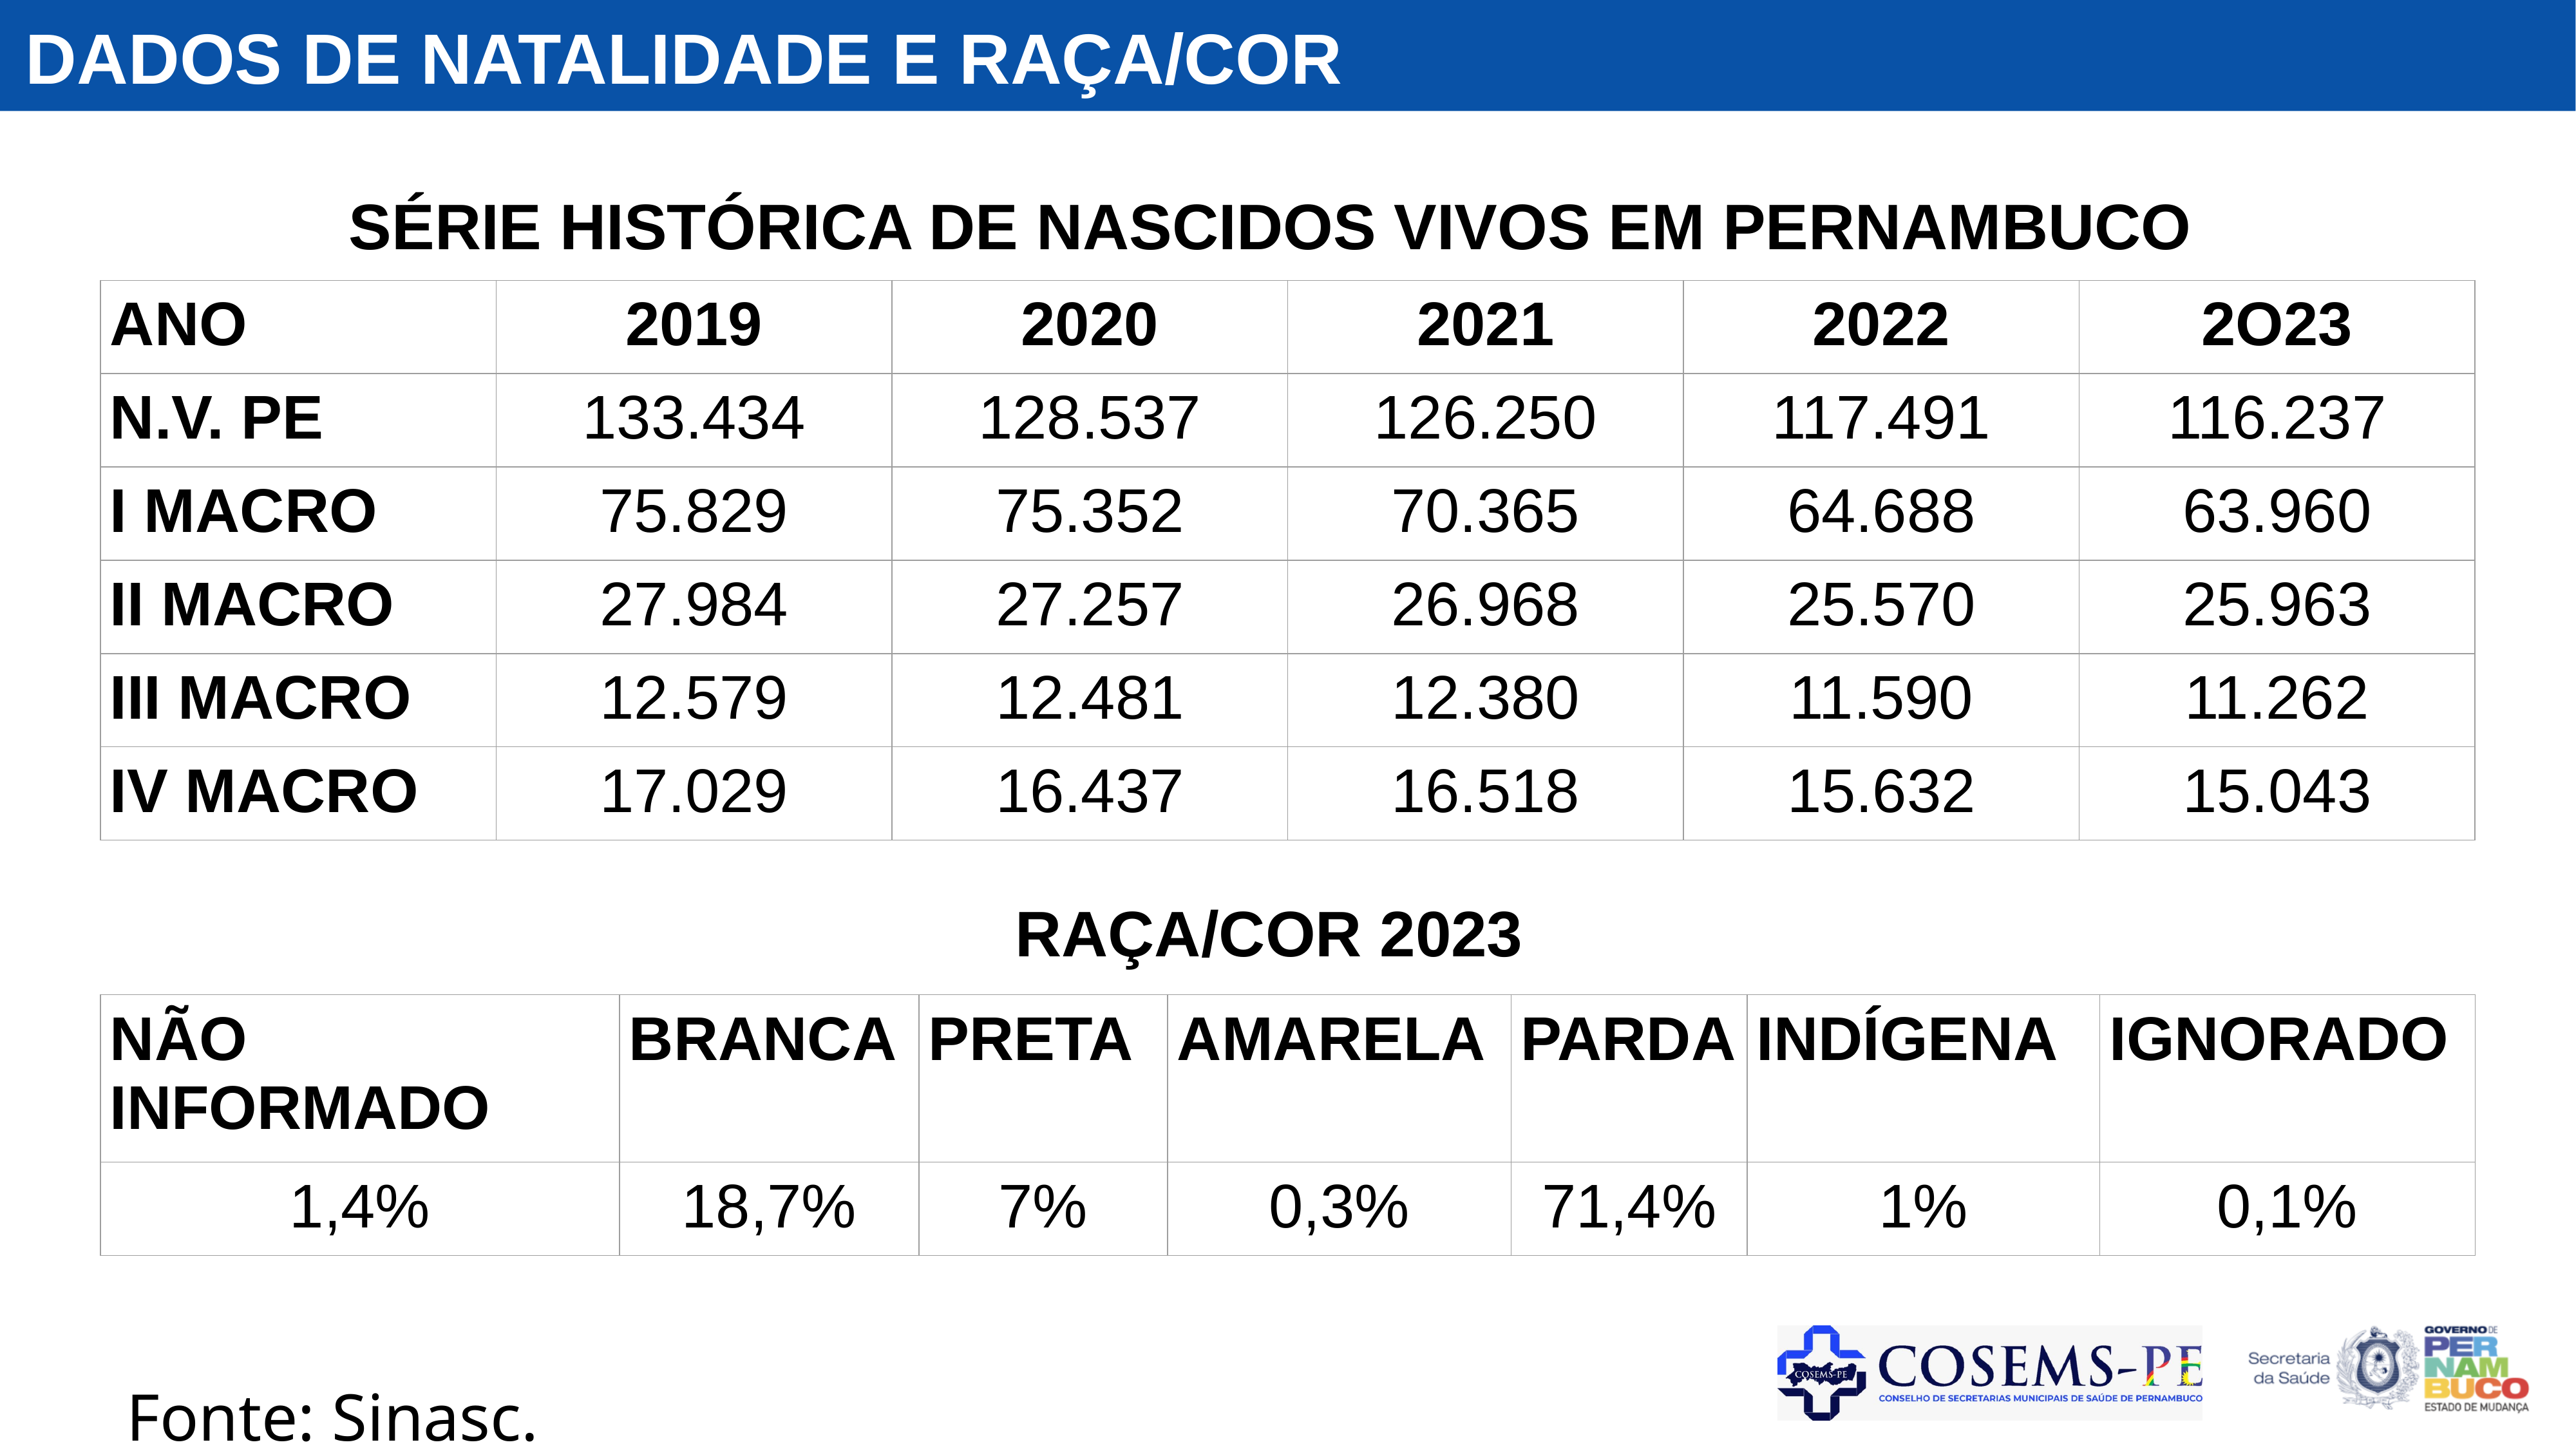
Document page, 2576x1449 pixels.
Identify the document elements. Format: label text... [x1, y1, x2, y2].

table_cell 75.829 [497, 468, 891, 560]
table_cell 12.579 [497, 654, 891, 746]
table_cell 16.437 [893, 747, 1287, 840]
table_cell 15.632 [1684, 747, 2079, 840]
text_box RAÇA/COR 2023 [1005, 882, 1570, 994]
table_cell 0,1% [2100, 1162, 2475, 1255]
table_cell 11.262 [2079, 654, 2474, 746]
text_box Fonte: Sinasc. [117, 1367, 1006, 1430]
table_cell 63.960 [2079, 468, 2474, 560]
table_cell 0,3% [1168, 1162, 1511, 1255]
table_cell 25.570 [1684, 561, 2079, 653]
table_header BRANCA [620, 995, 918, 1162]
table_header ANO [101, 281, 496, 373]
table_header 2021 [1288, 281, 1683, 373]
table_cell I MACRO [101, 468, 496, 560]
table_cell 133.434 [497, 374, 891, 466]
table_header PRETA [920, 995, 1167, 1162]
table_header PARDA [1511, 995, 1747, 1162]
table_cell 15.043 [2079, 747, 2474, 840]
text_box SÉRIE HISTÓRICA DE NASCIDOS VIVOS EM PERNAMBUCO [339, 175, 2237, 238]
table_cell 12.380 [1288, 654, 1683, 746]
table_cell 126.250 [1288, 374, 1683, 466]
table_cell 26.968 [1288, 561, 1683, 653]
table_cell 16.518 [1288, 747, 1683, 840]
table_cell 64.688 [1684, 468, 2079, 560]
table_header INDÍGENA [1748, 995, 2099, 1162]
table_header 2019 [497, 281, 891, 373]
table_cell 18,7% [620, 1162, 918, 1255]
table_header AMARELA [1168, 995, 1511, 1162]
table_cell N.V. PE [101, 374, 496, 466]
picture [1777, 1325, 2202, 1421]
table_cell 1,4% [101, 1162, 619, 1255]
table_header 2O23 [2079, 281, 2474, 373]
table_header IGNORADO [2100, 995, 2475, 1162]
table_cell 17.029 [497, 747, 891, 840]
text_box DADOS DE NATALIDADE E RAÇA/COR [0, 0, 2576, 111]
table_cell 117.491 [1684, 374, 2079, 466]
table_cell 7% [920, 1162, 1167, 1255]
table_cell III MACRO [101, 654, 496, 746]
table_cell 128.537 [893, 374, 1287, 466]
table_header NÃO INFORMADO [101, 995, 619, 1162]
table_cell 116.237 [2079, 374, 2474, 466]
table_cell II MACRO [101, 561, 496, 653]
table_cell 27.984 [497, 561, 891, 653]
table_cell 75.352 [893, 468, 1287, 560]
table_cell 11.590 [1684, 654, 2079, 746]
table_cell 12.481 [893, 654, 1287, 746]
table_cell 71,4% [1511, 1162, 1747, 1255]
table_cell 27.257 [893, 561, 1287, 653]
table_cell 25.963 [2079, 561, 2474, 653]
table_header 2022 [1684, 281, 2079, 373]
table_header 2020 [893, 281, 1287, 373]
table_cell IV MACRO [101, 747, 496, 840]
table_cell 70.365 [1288, 468, 1683, 560]
table_cell 1% [1748, 1162, 2099, 1255]
picture [2240, 1305, 2540, 1420]
